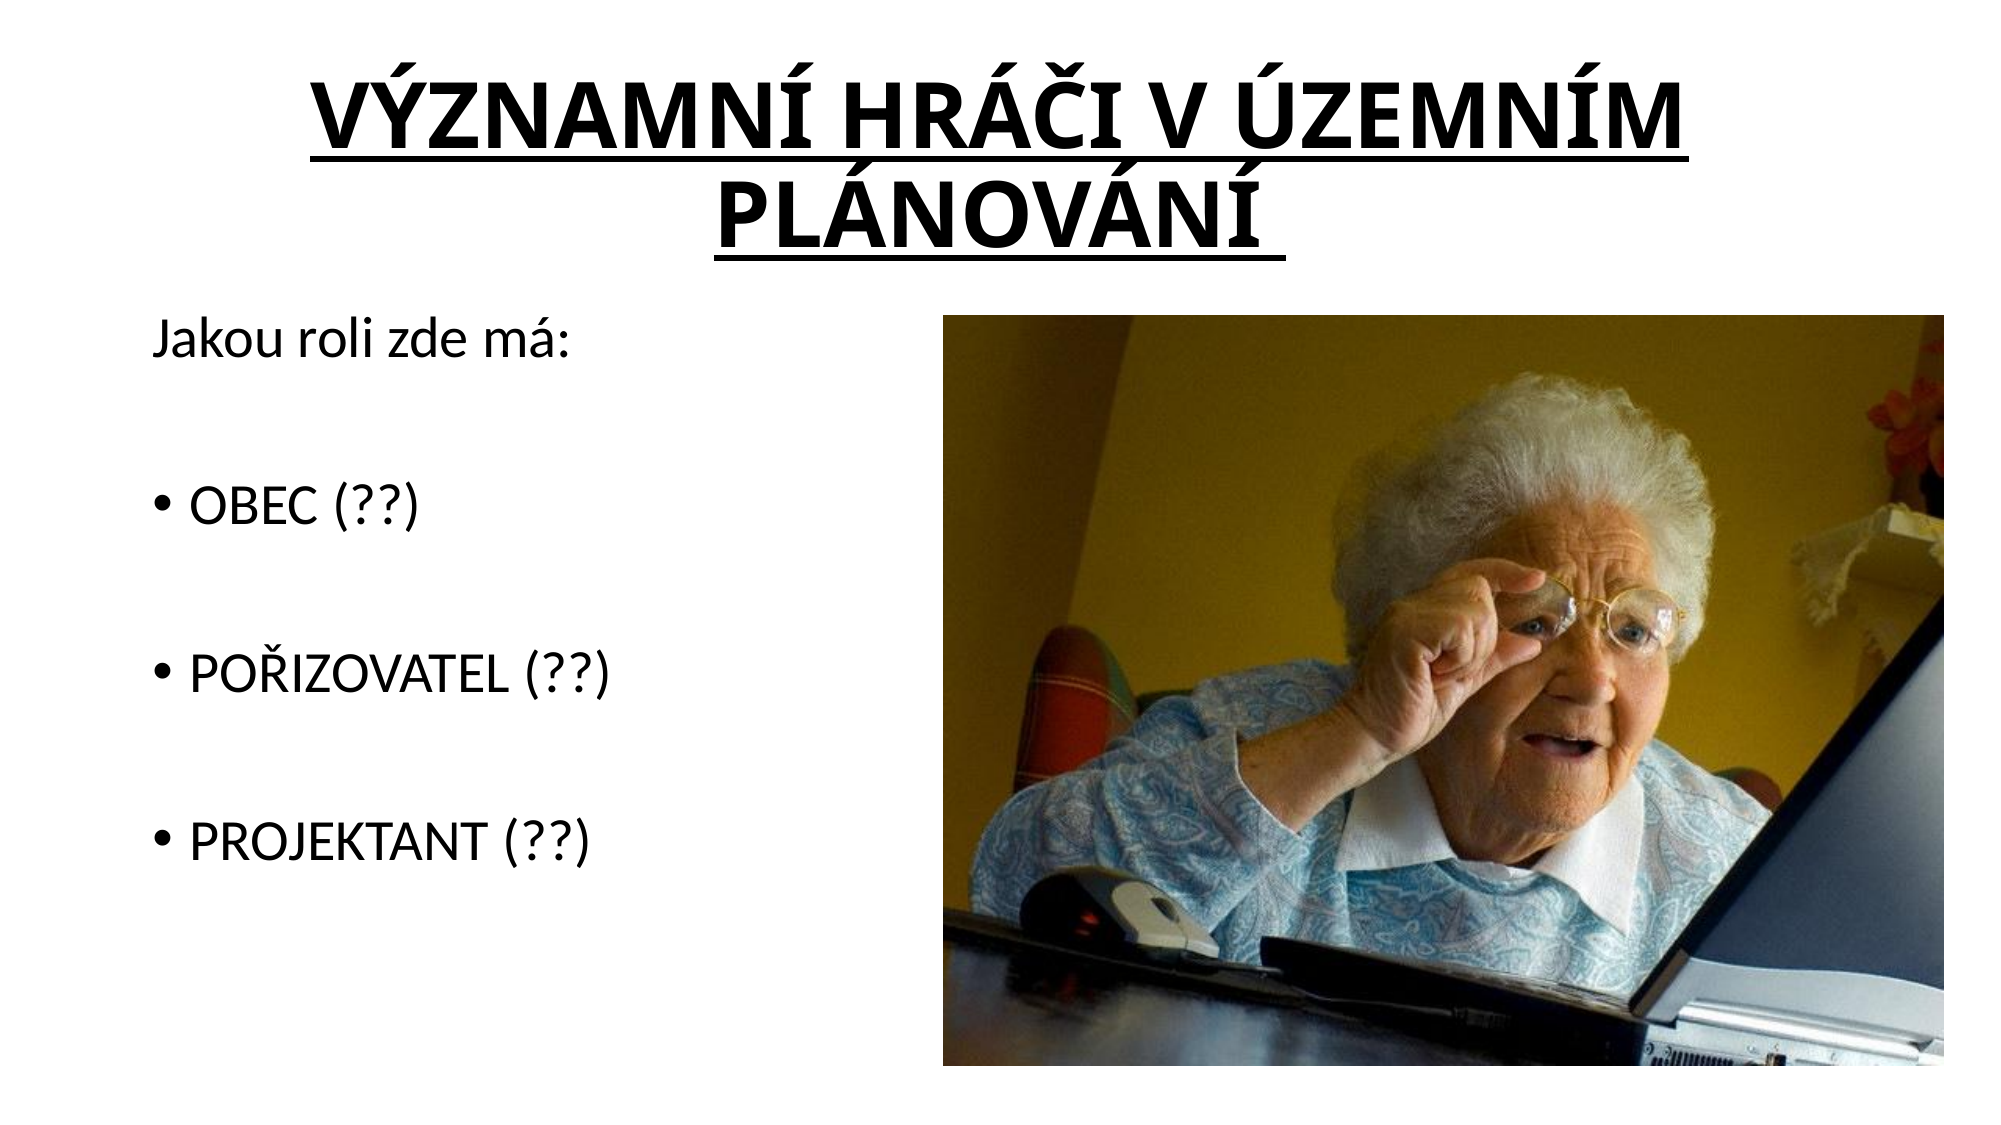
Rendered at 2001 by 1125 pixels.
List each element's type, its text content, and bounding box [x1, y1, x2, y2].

picture [943, 315, 1944, 1066]
title VÝZNAMNÍ HRÁČI V ÚZEMNÍM PLÁNOVÁNÍ [137, 59, 1863, 278]
list Jakou roli zde má: OBEC (??) POŘIZOVATEL (??) PROJEKTANT (??) [137, 299, 1863, 1014]
